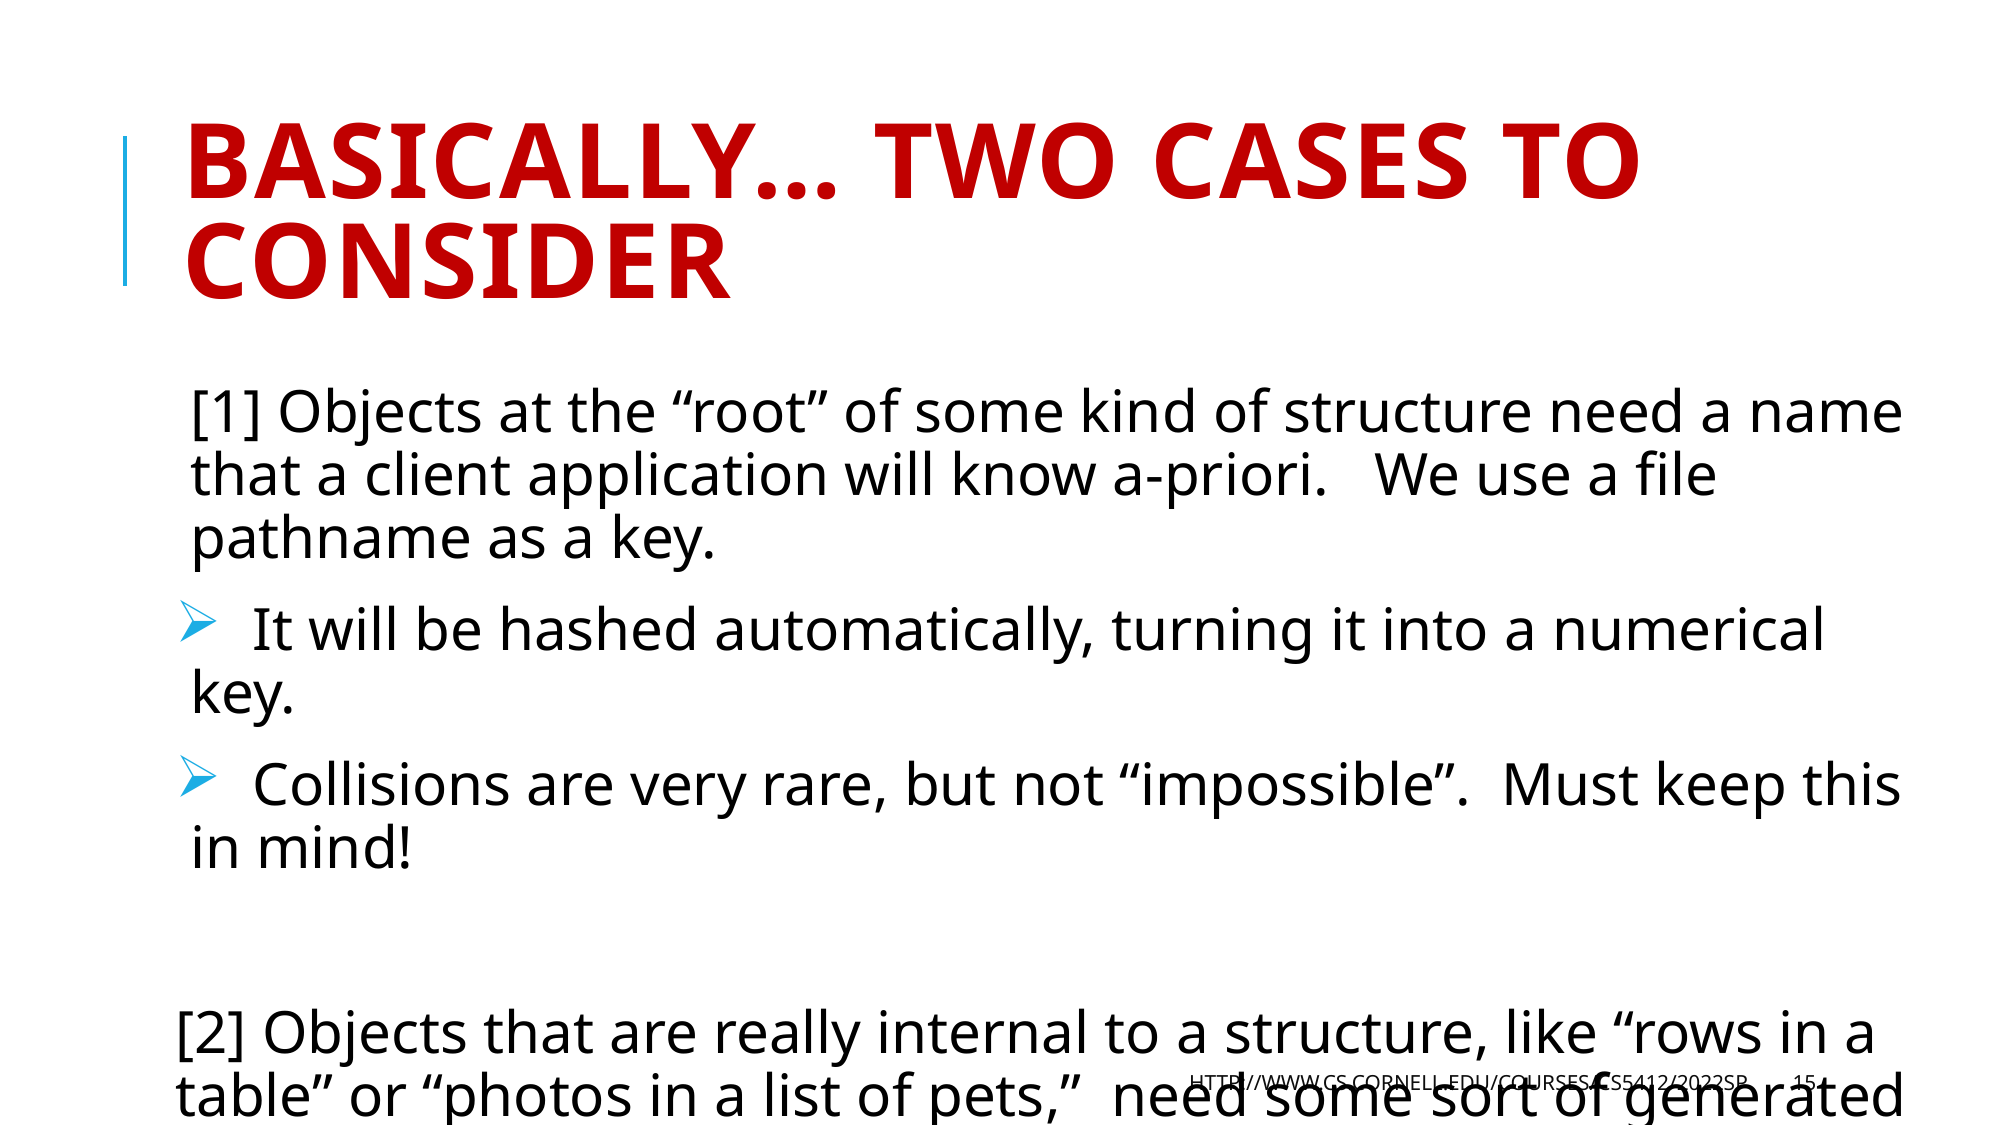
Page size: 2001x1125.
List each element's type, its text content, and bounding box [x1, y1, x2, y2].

slide_number 15 [1777, 1061, 1938, 1107]
list [1] Objects at the “root” of some kind of structure need a name that a client application will know a-priori. We use a file pathname as a key. It will be hashed automatically, turning it into a numerical key. Collisions are very rare, but not “impossible”. Must keep this in mind! [2] Objects that are really internal to a structure, like “rows in a table” or “photos in a list of pets,” need some sort of generated unique key. Here we use a key generating service to make life easier. [168, 375, 1938, 1035]
footer http://www.cs.cornell.edu/courses/cs5412/2022sp [794, 1061, 1763, 1107]
title Basically… two cases to consider [168, 96, 1938, 342]
